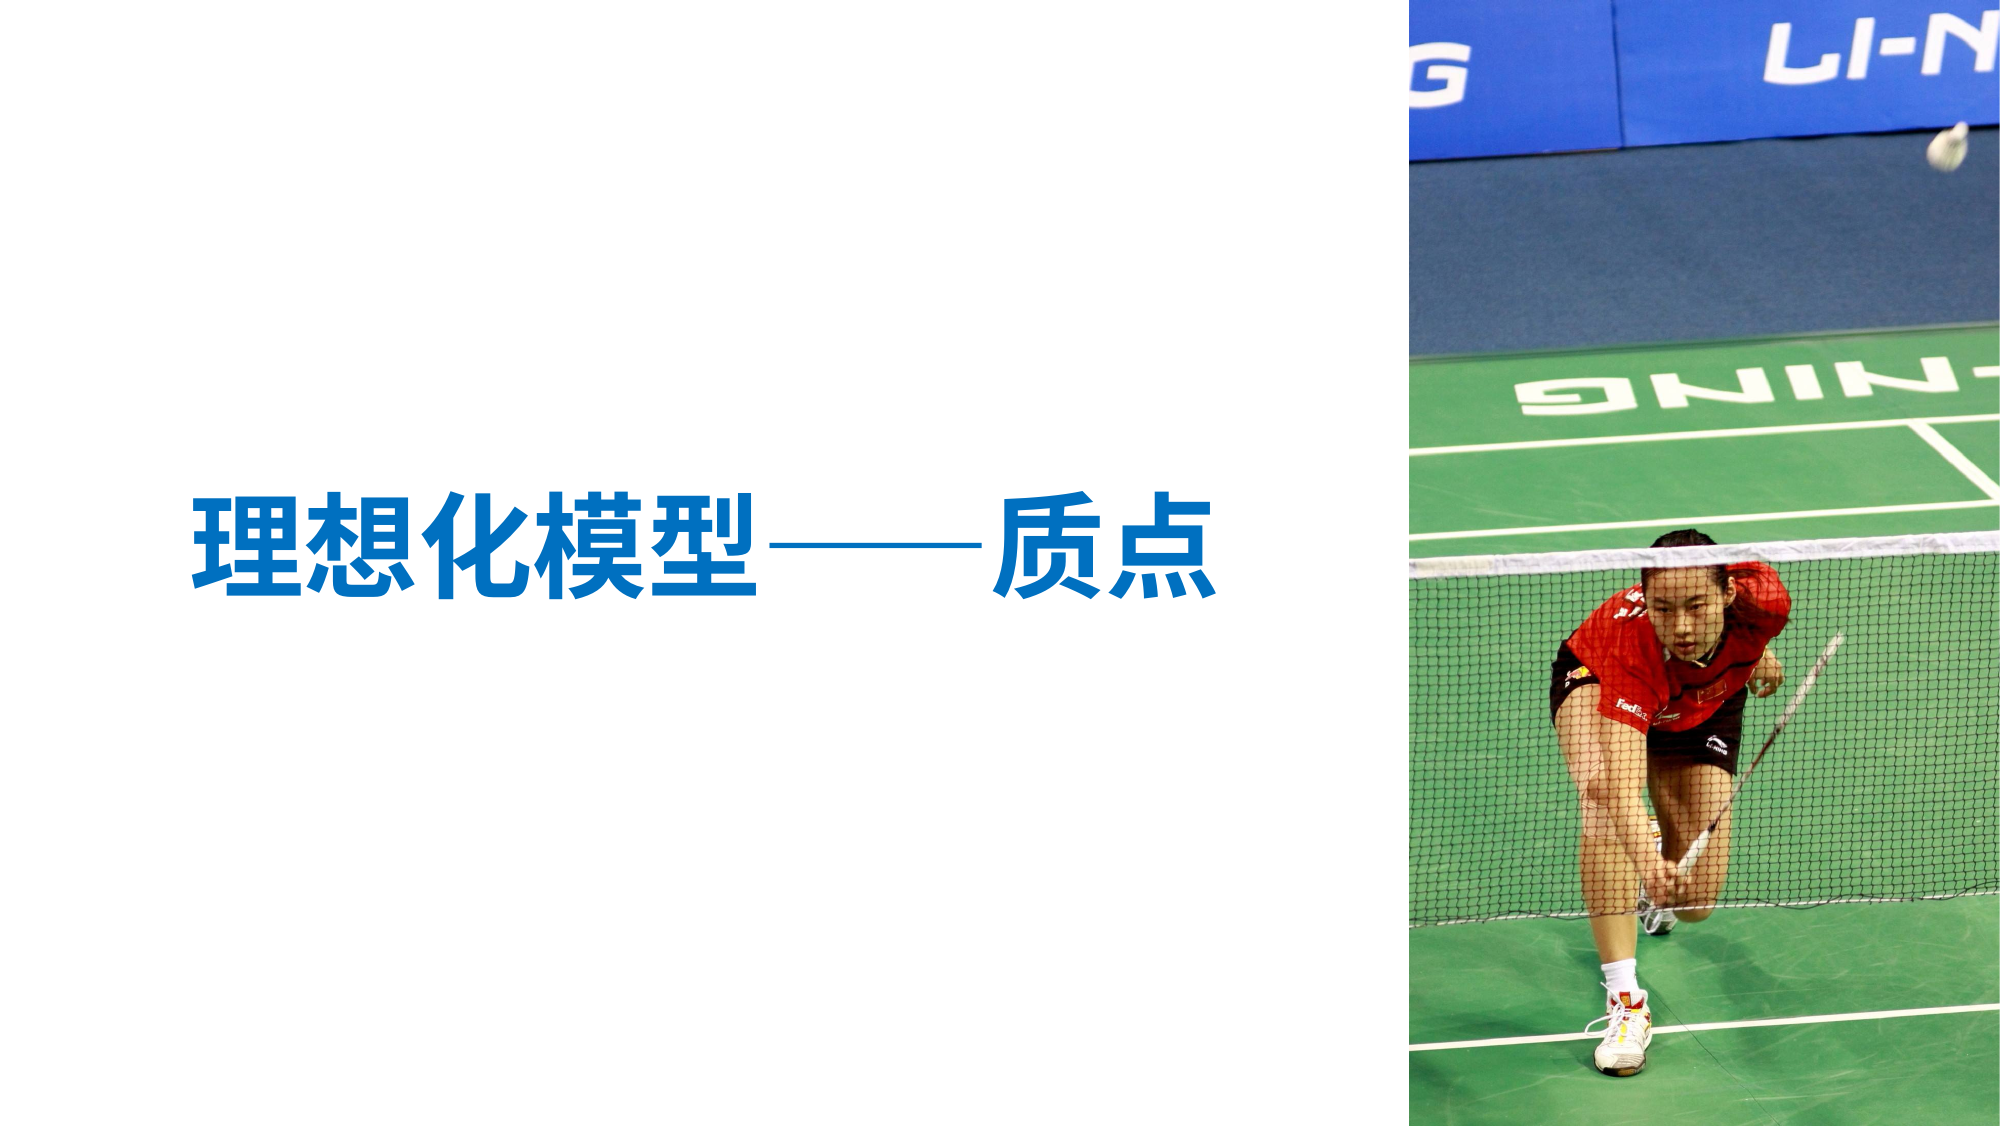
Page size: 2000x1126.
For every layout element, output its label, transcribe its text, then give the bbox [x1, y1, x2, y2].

picture [1408, 0, 2000, 1126]
text_box 理想化模型——质点 [120, 442, 1290, 605]
